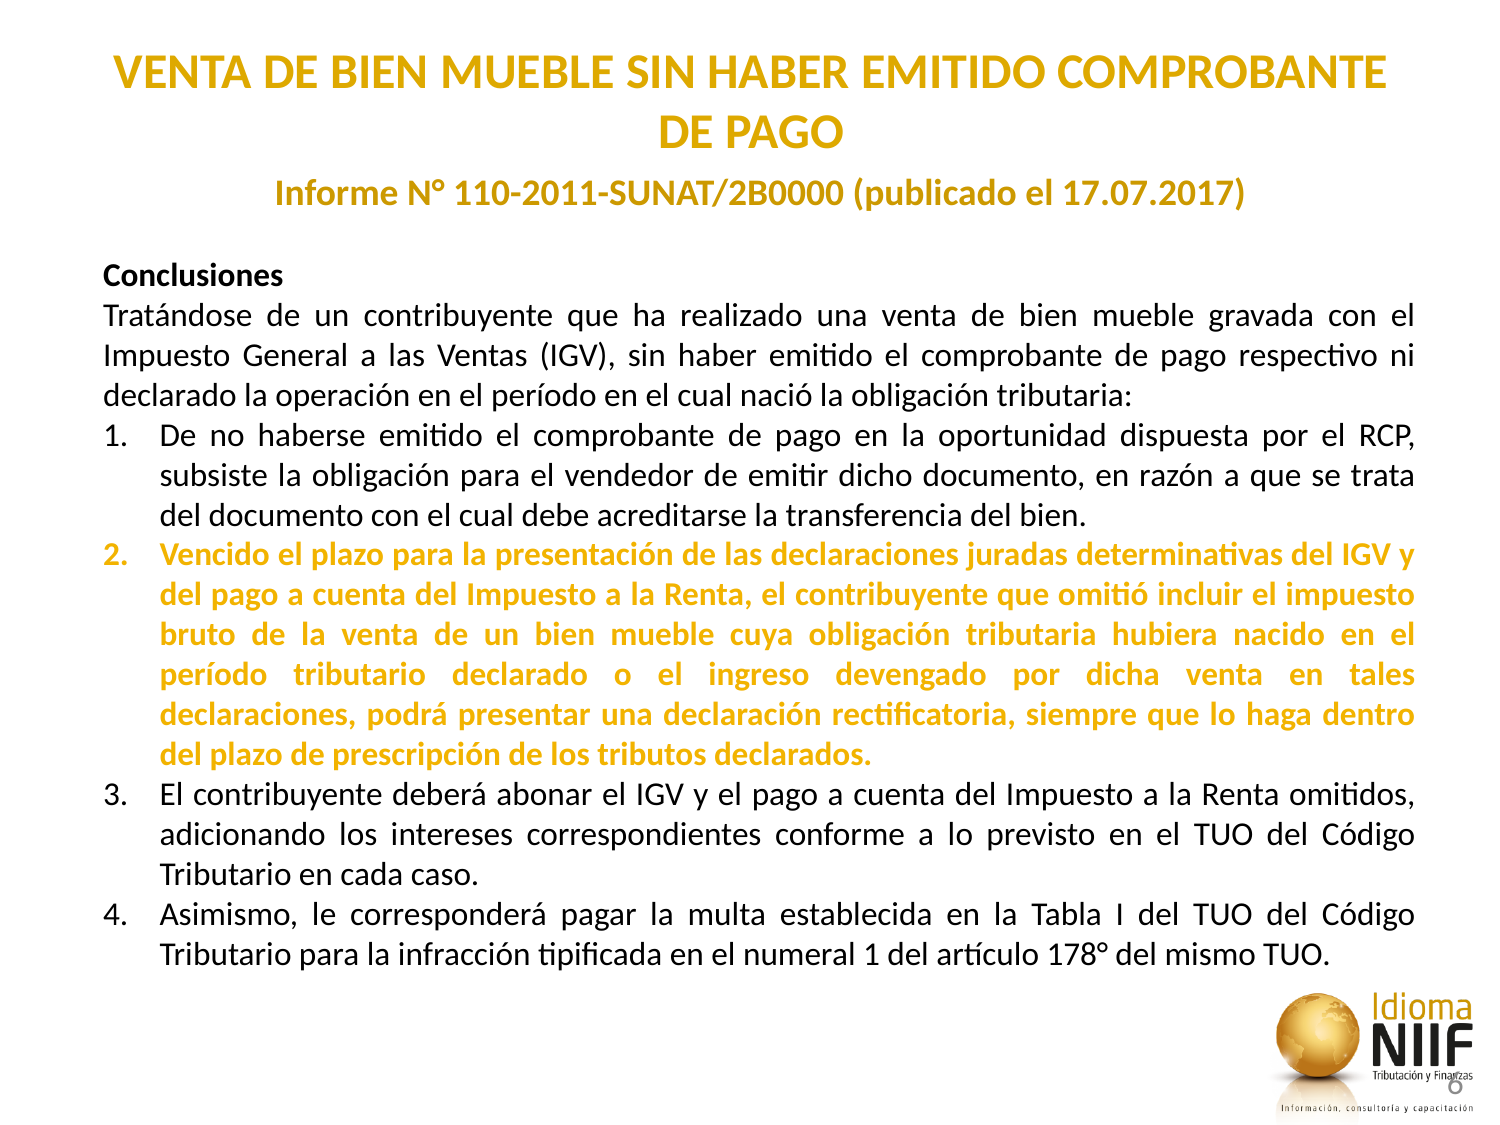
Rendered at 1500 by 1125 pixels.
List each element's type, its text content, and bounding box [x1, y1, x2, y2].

text_box Informe N° 110-2011-SUNAT/2B0000 (publicado el 17.07.2017) Conclusiones Tratándose de un contribuyente que ha realizado una venta de bien mueble gravada con el Impuesto General a las Ventas (IGV), sin haber emitido el comprobante de pago respectivo ni declarado la operación en el período en el cual nació la obligación tributaria: De no haberse emitido el comprobante de pago en la oportunidad dispuesta por el RCP, subsiste la obligación para el vendedor de emitir dicho documento, en razón a que se trata del documento con el cual debe acreditarse la transferencia del bien. Vencido el plazo para la presentación de las declaraciones juradas determinativas del IGV y del pago a cuenta del Impuesto a la Renta, el contribuyente que omitió incluir el impuesto bruto de la venta de un bien mueble cuya obligación tributaria hubiera nacido en el período tributario declarado o el ingreso devengado por dicha venta en tales declaraciones, podrá presentar una declaración rectificatoria, siempre que lo haga dentro del plazo de prescripción de los tributos declarados. El contribuyente deberá abonar el IGV y el pago a cuenta del Impuesto a la Renta omitidos, adicionando los intereses correspondientes conforme a lo previsto en el TUO del Código Tributario en cada caso. Asimismo, le corresponderá pagar la multa establecida en la Tabla I del TUO del Código Tributario para la infracción tipificada en el numeral 1 del artículo 178° del mismo TUO. [88, 160, 1433, 980]
text_box VENTA DE BIEN MUEBLE SIN HABER EMITIDO COMPROBANTE DE PAGO [79, 30, 1424, 166]
slide_number 6 [1418, 1051, 1479, 1112]
picture [1266, 982, 1483, 1125]
